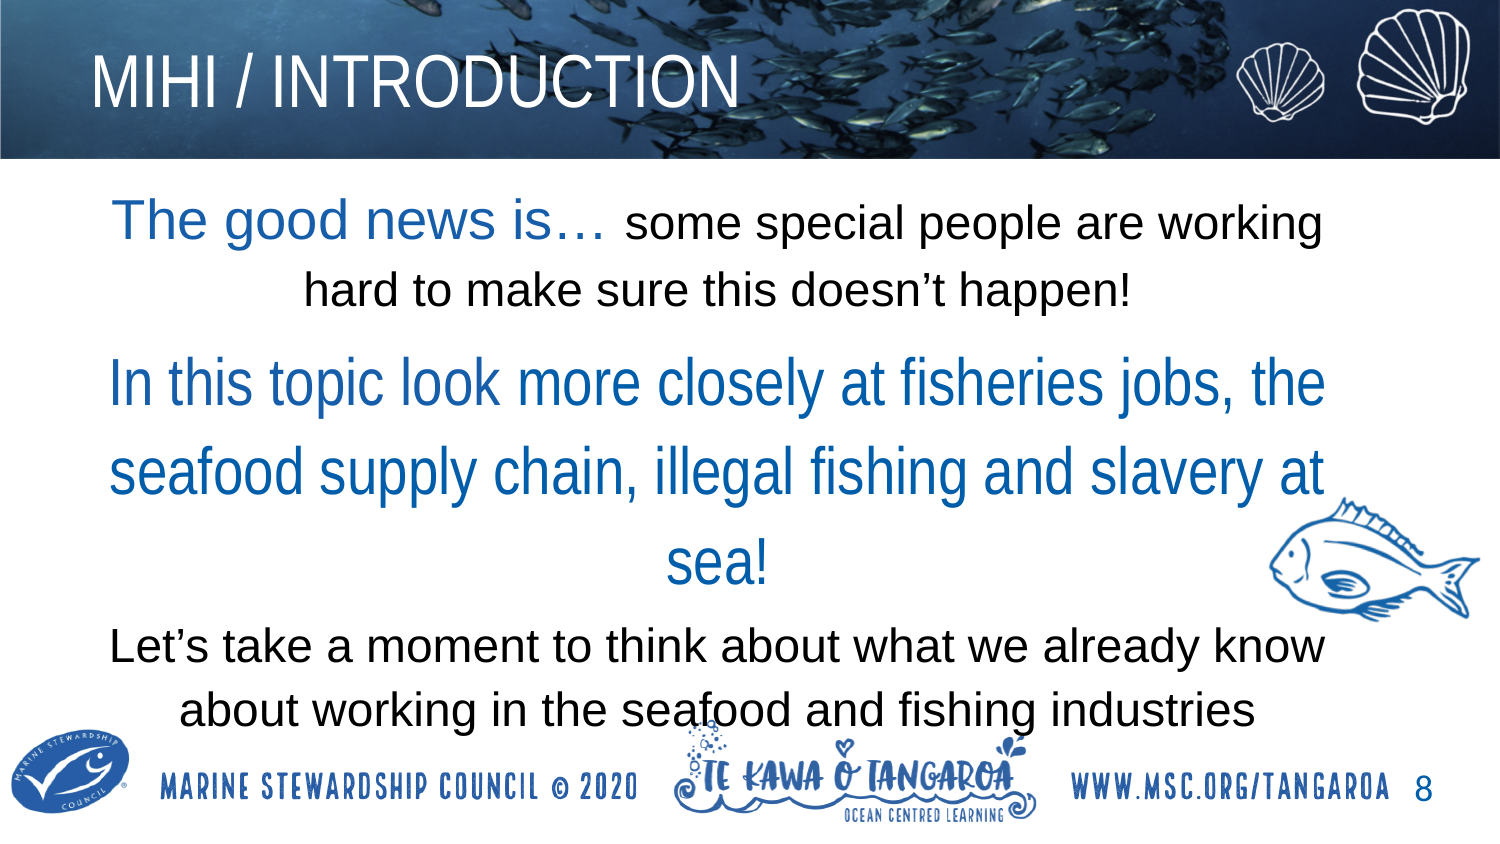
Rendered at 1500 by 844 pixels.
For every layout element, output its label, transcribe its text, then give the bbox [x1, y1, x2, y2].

picture [0, 0, 1500, 163]
picture [0, 698, 1404, 835]
list The good news is… some special people are working hard to make sure this doesn’t happen! In this topic look more closely at fisheries jobs, the seafood supply chain, illegal fishing and slavery at sea! Let’s take a moment to think about what we already know about working in the seafood and fishing industries [75, 167, 1362, 791]
picture [1245, 430, 1500, 688]
title MIHI / INTRODUCTION [75, 15, 1339, 140]
